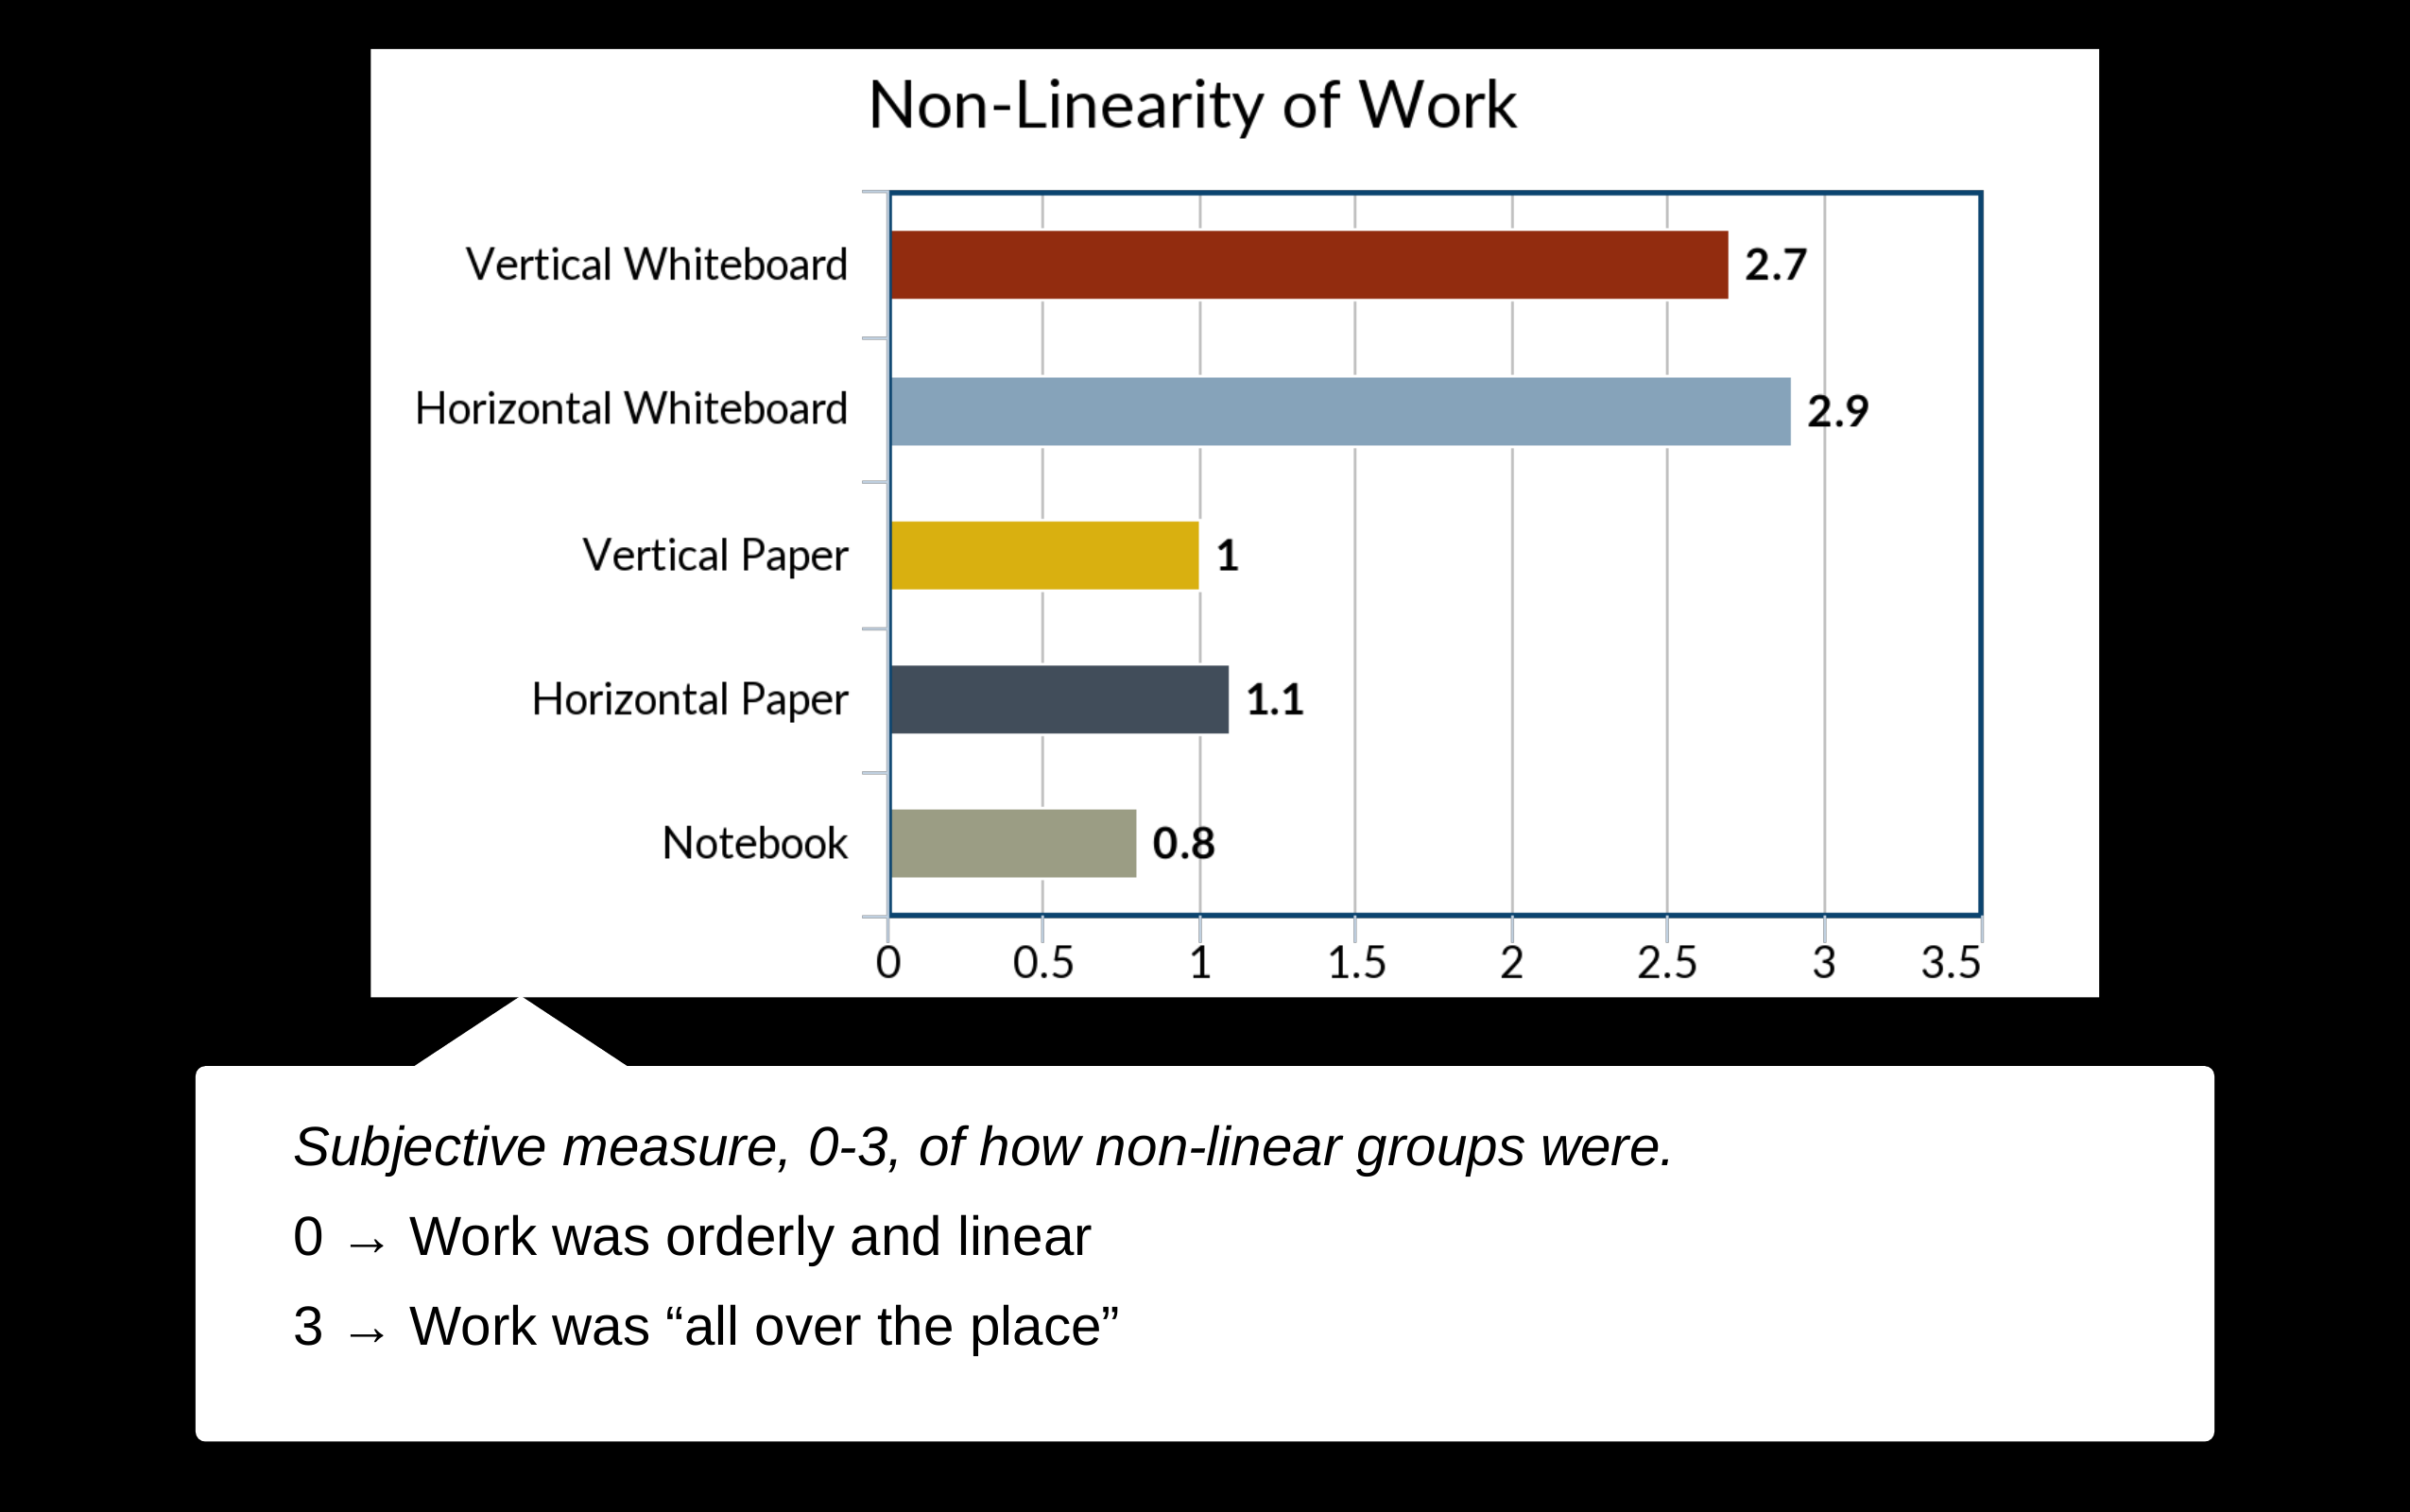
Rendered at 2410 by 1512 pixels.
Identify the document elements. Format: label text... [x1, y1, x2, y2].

picture [378, 46, 2008, 980]
text_box Subjective measure, 0-3, of how non-linear groups were. 0 → Work was orderly and linear 3 → Work was “all over the place” [285, 1102, 1701, 1512]
text_box [370, 48, 2100, 998]
text_box [195, 995, 2215, 1442]
